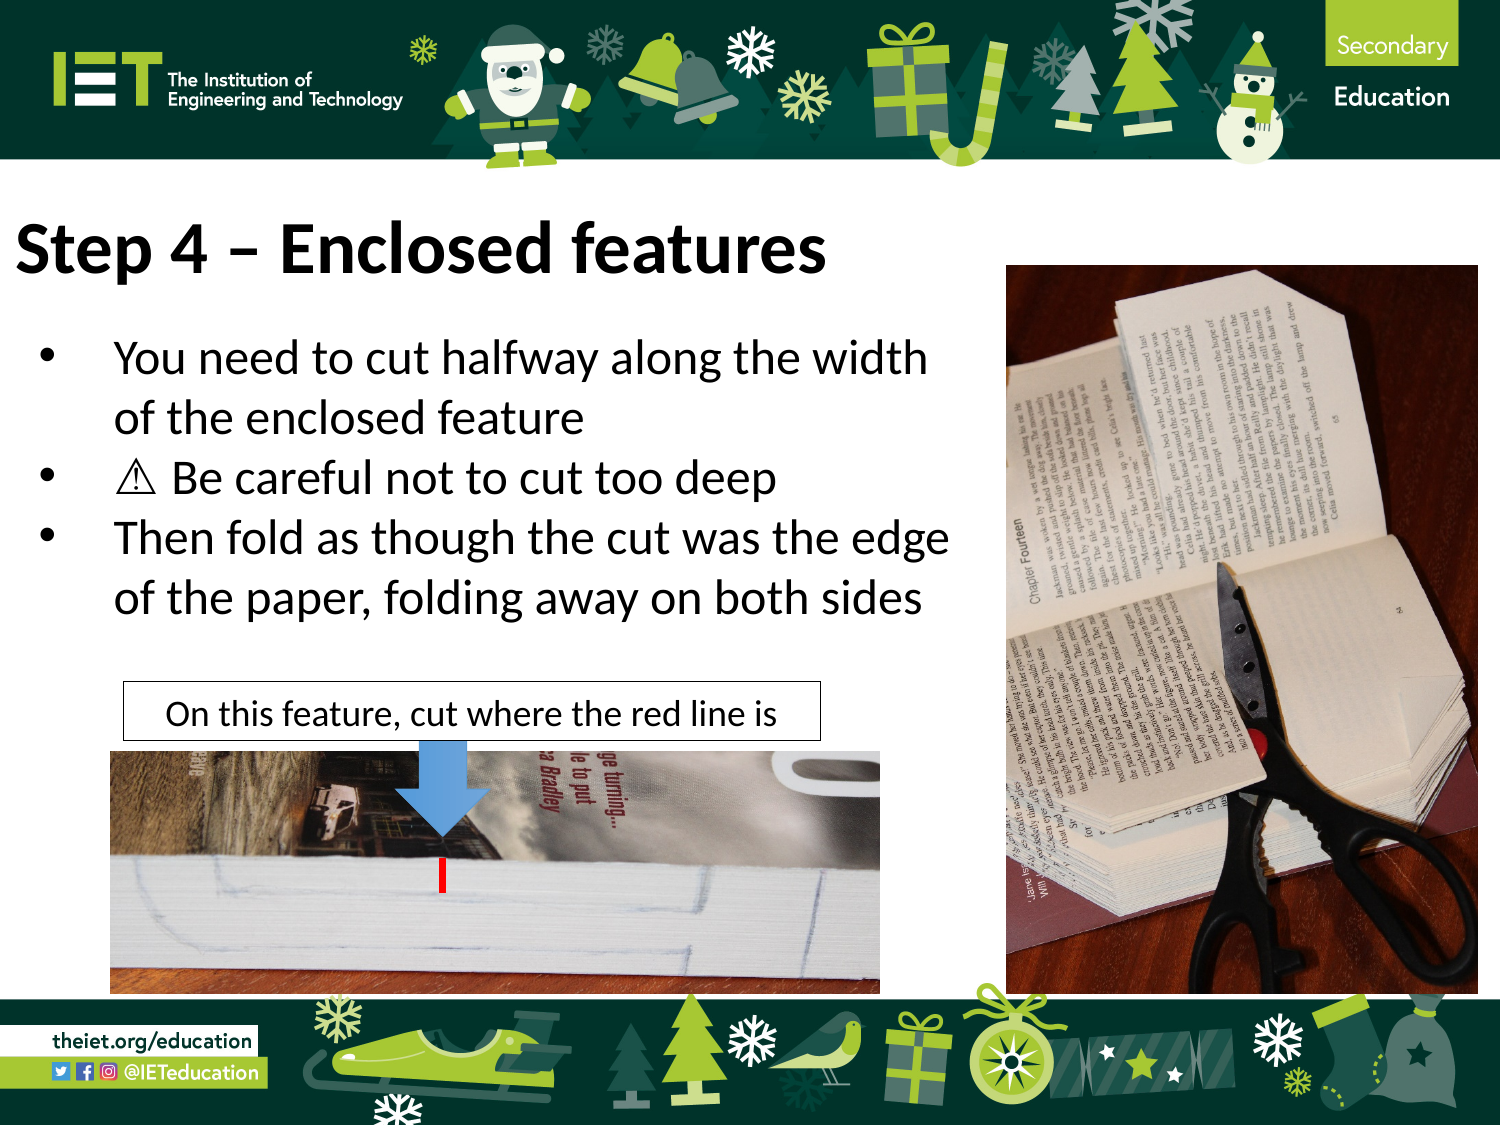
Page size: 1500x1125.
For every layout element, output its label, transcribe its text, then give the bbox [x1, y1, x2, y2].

picture [0, 0, 1500, 1125]
text_box Step 4 – Enclosed features [0, 201, 944, 308]
text_box You need to cut halfway along the width of the enclosed feature ⚠ Be careful not to cut too deep Then fold as though the cut was the edge of the paper, folding away on both sides [23, 317, 967, 632]
text_box On this feature, cut where the red line is [123, 681, 821, 741]
text_box [418, 741, 468, 750]
